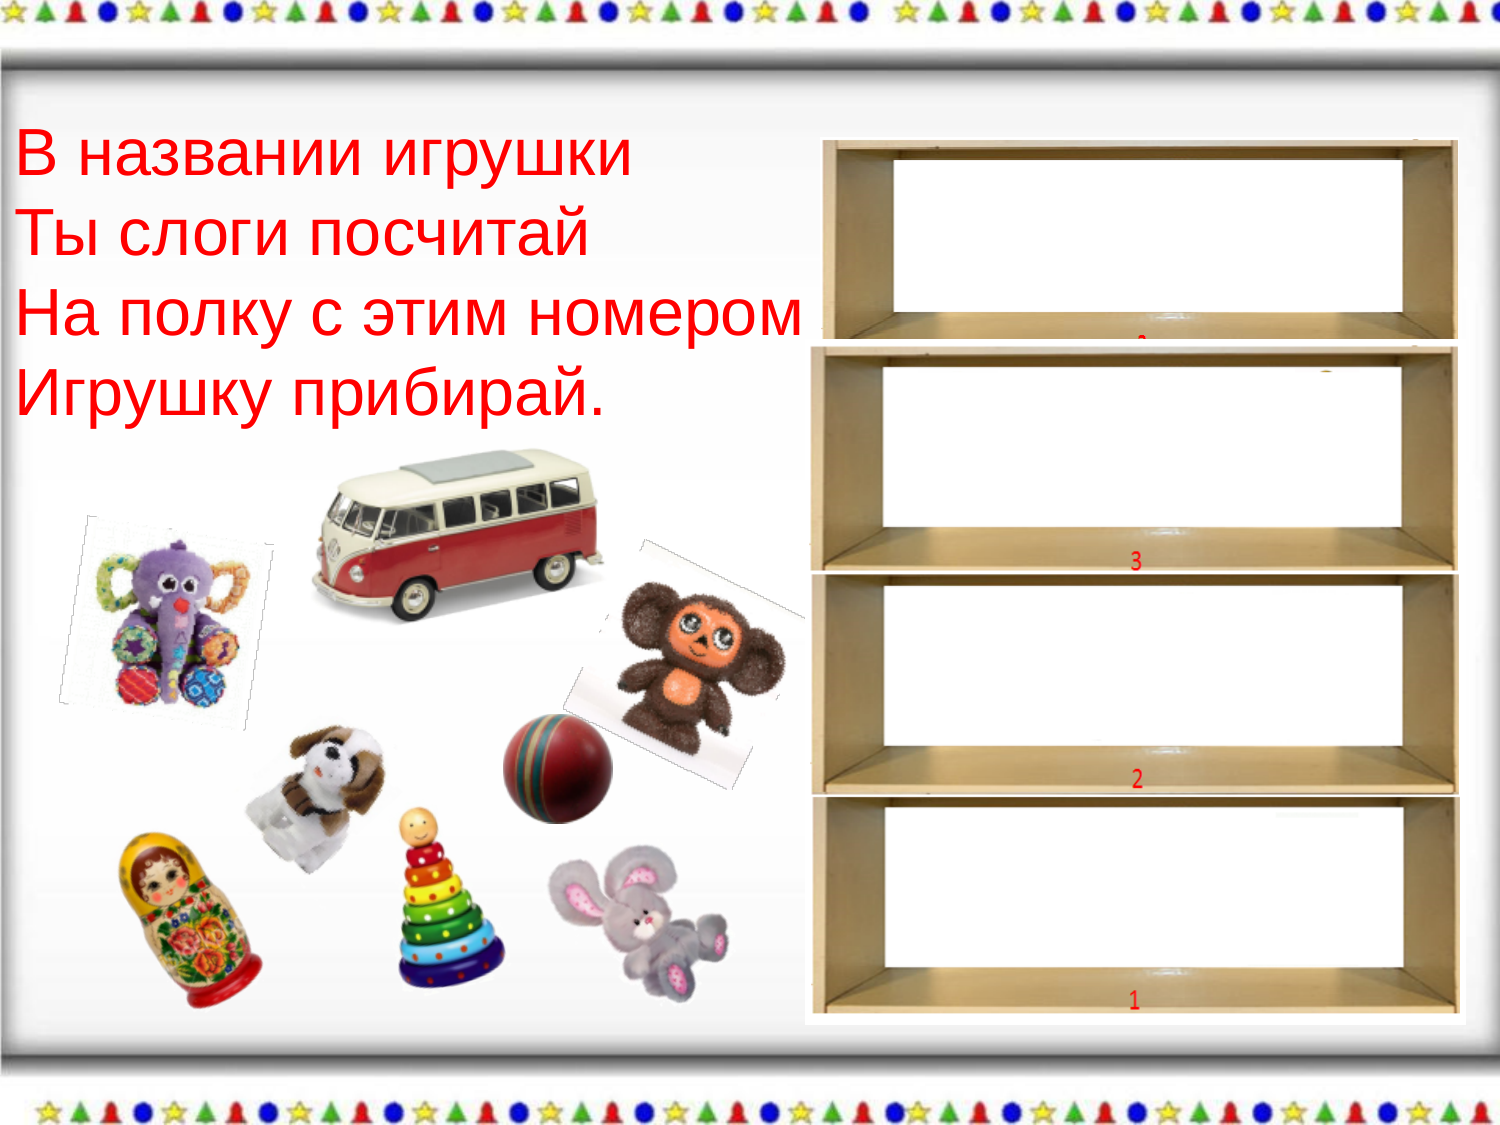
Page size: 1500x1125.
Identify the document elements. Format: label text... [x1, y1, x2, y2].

text_box В названии игрушки Ты слоги посчитай На полку с этим номером Игрушку прибирай. [0, 101, 832, 437]
picture [0, 0, 1500, 1125]
